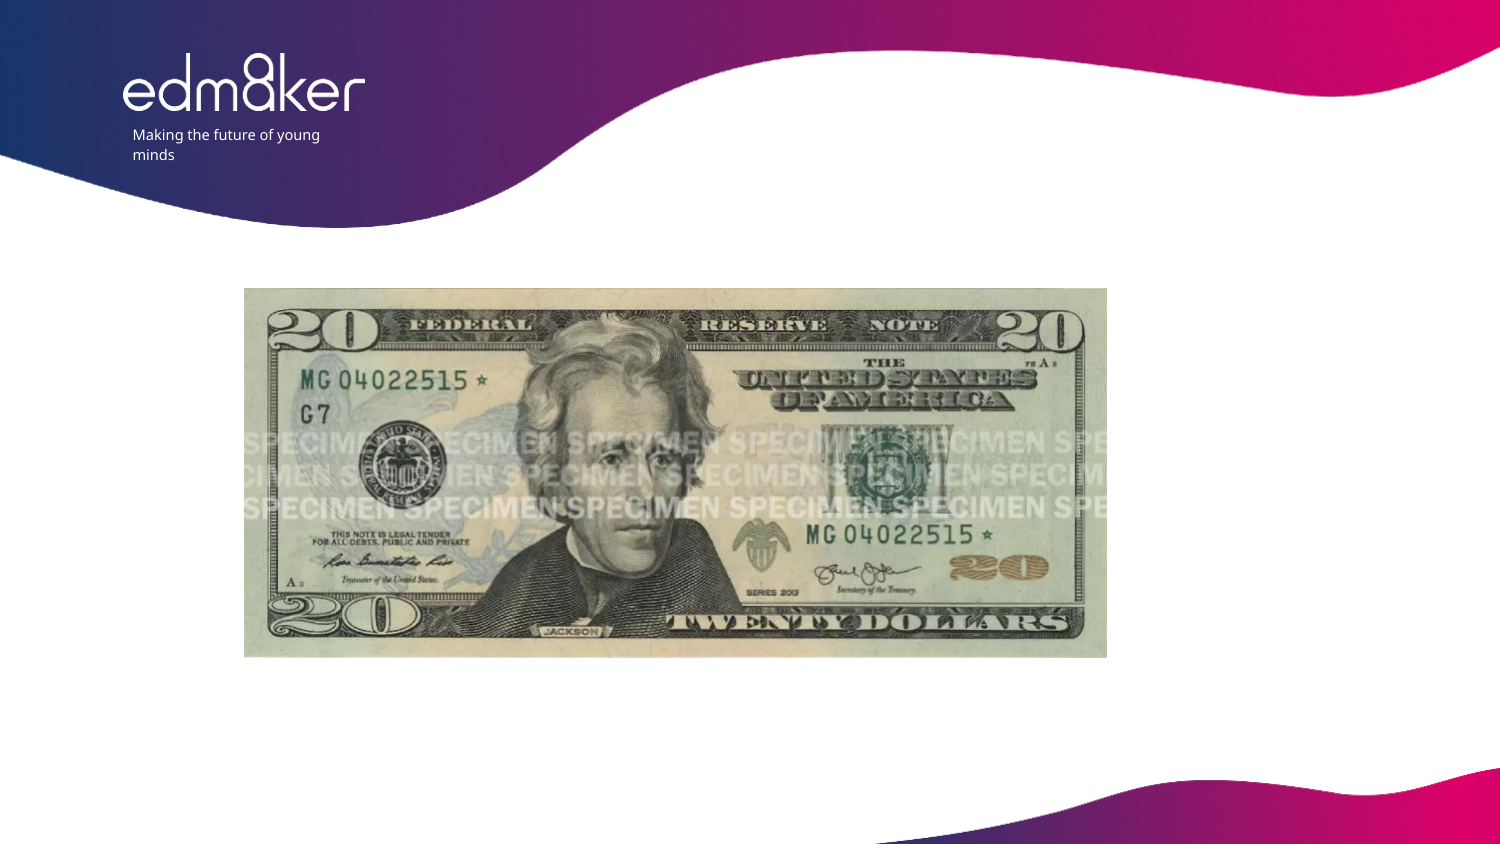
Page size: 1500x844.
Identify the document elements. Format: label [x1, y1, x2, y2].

picture [846, 768, 1500, 844]
picture [244, 287, 1107, 658]
picture [0, 0, 1500, 228]
